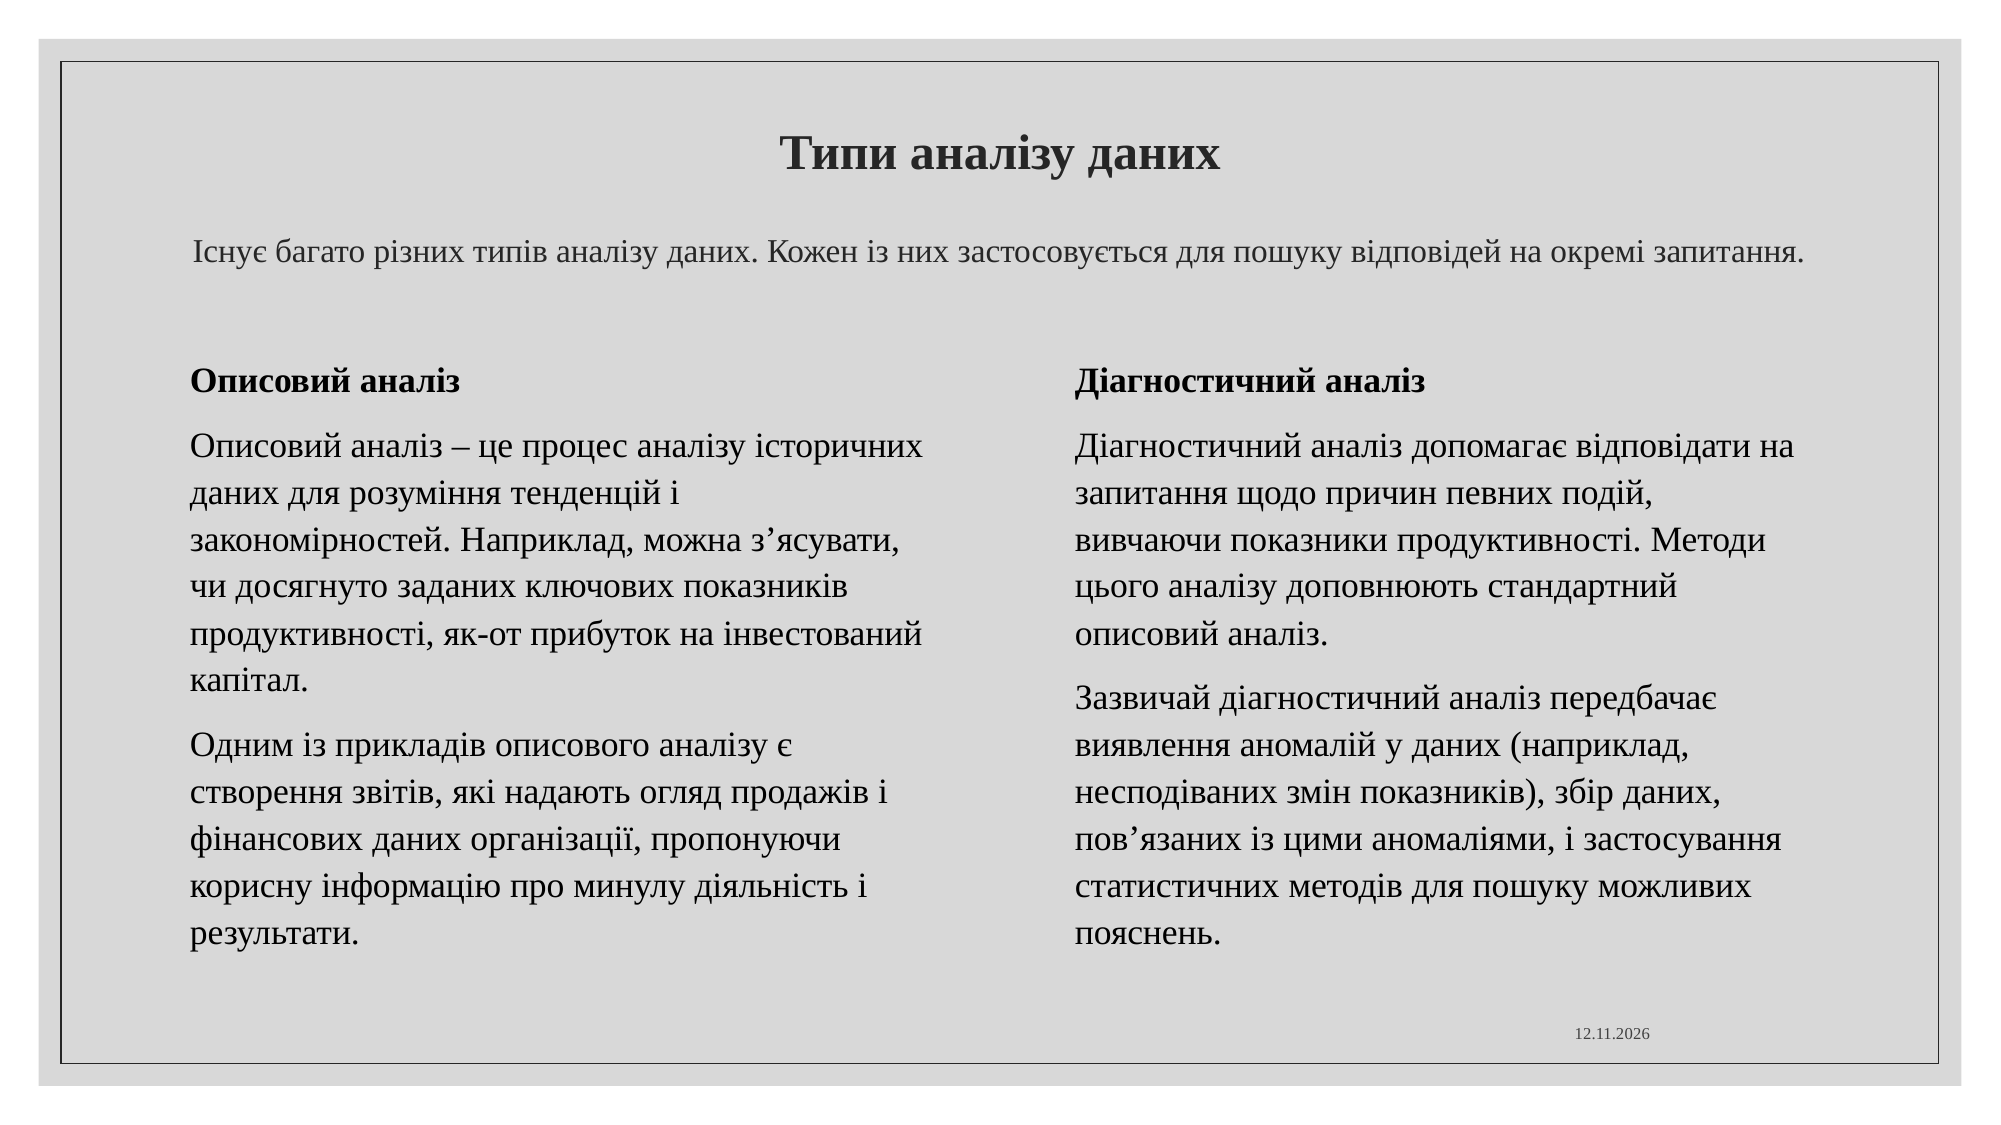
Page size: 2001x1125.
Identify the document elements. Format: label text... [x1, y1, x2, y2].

list Діагностичний аналіз Діагностичний аналіз допомагає відповідати на запитання щодо причин певних подій, вивчаючи показники продуктивності. Методи цього аналізу доповнюють стандартний описовий аналіз. Зазвичай діагностичний аналіз передбачає виявлення аномалій у даних (наприклад, несподіваних змін показників), збір даних, пов’язаних із цими аномаліями, і застосування статистичних методів для пошуку можливих пояснень. [1059, 345, 1825, 960]
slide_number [1190, 990, 1665, 1050]
title Типи аналізу даних Існує багато різних типів аналізу даних. Кожен із них застосовується для пошуку відповідей на окремі запитання. [174, 105, 1825, 331]
list Описовий аналіз Описовий аналіз – це процес аналізу історичних даних для розуміння тенденцій і закономірностей. Наприклад, можна з’ясувати, чи досягнуто заданих ключових показників продуктивності, як-от прибуток на інвестований капітал. Одним із прикладів описового аналізу є створення звітів, які надають огляд продажів і фінансових даних організації, пропонуючи корисну інформацію про минулу діяльність і результати. [174, 345, 940, 960]
